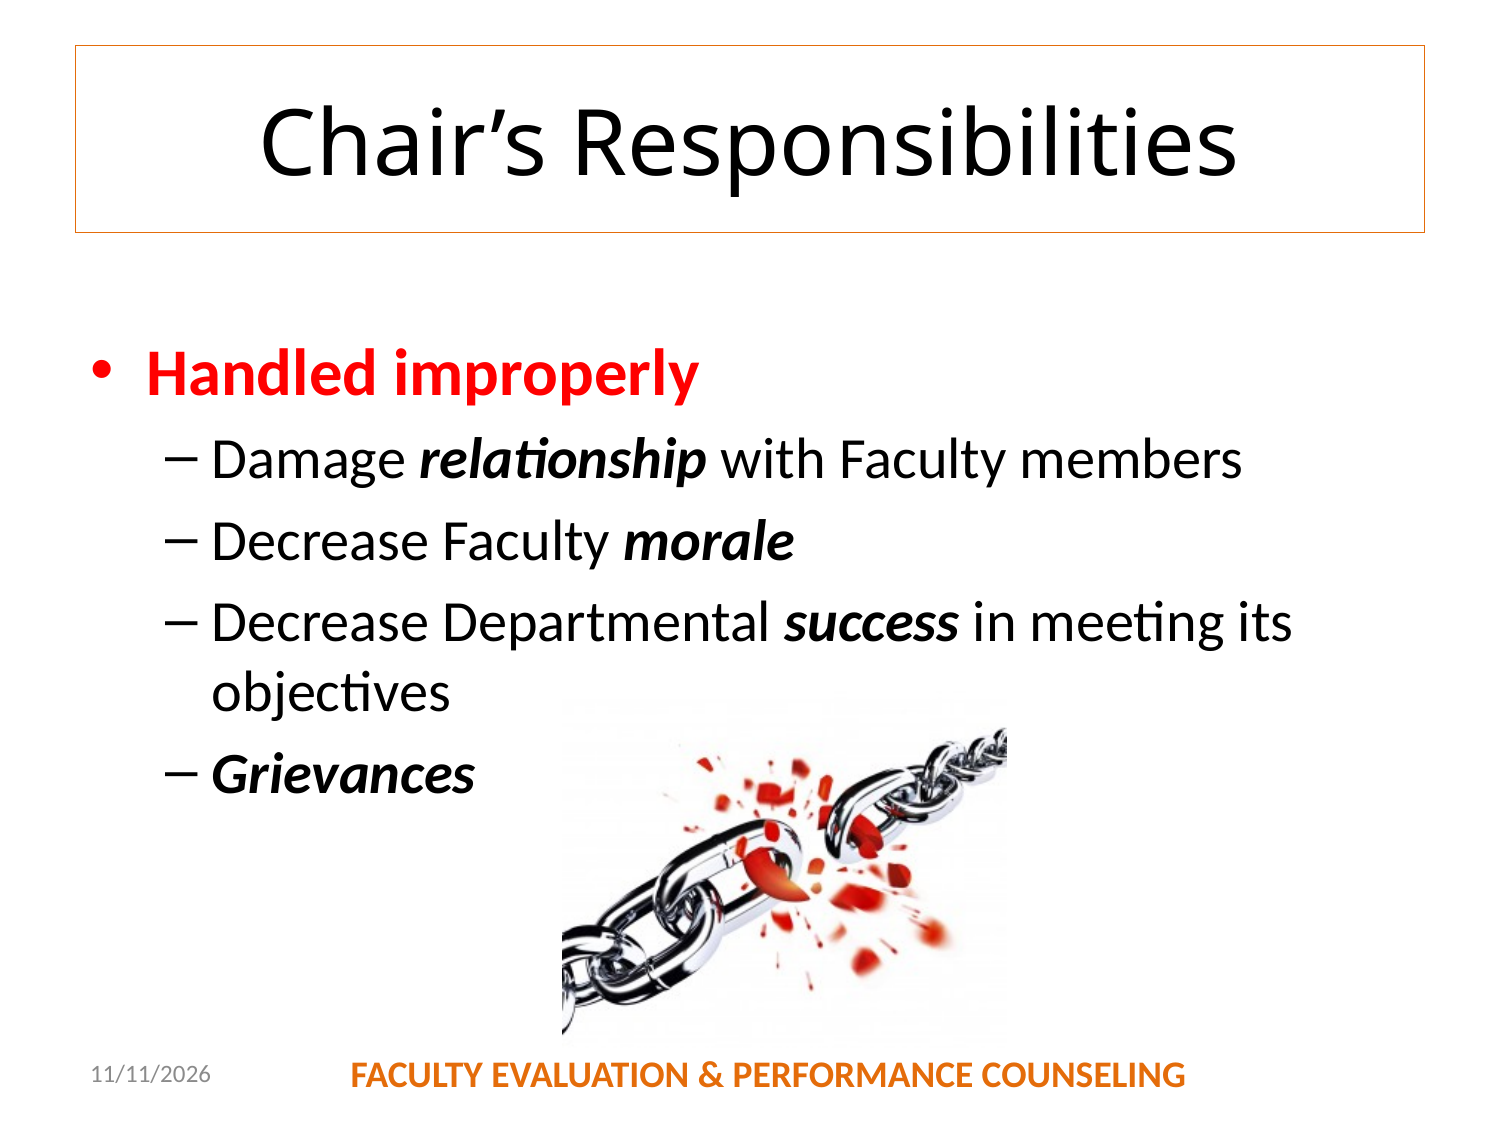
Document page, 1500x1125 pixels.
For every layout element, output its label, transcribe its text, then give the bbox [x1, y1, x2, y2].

list Handled improperly Damage relationship with Faculty members Decrease Faculty morale Decrease Departmental success in meeting its objectives Grievances [75, 262, 1425, 1005]
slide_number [75, 1042, 324, 1103]
title Chair’s Responsibilities [75, 45, 1425, 233]
picture [562, 691, 1007, 1048]
footer FACULTY EVALUATION & PERFORMANCE COUNSELING [324, 1042, 1213, 1103]
